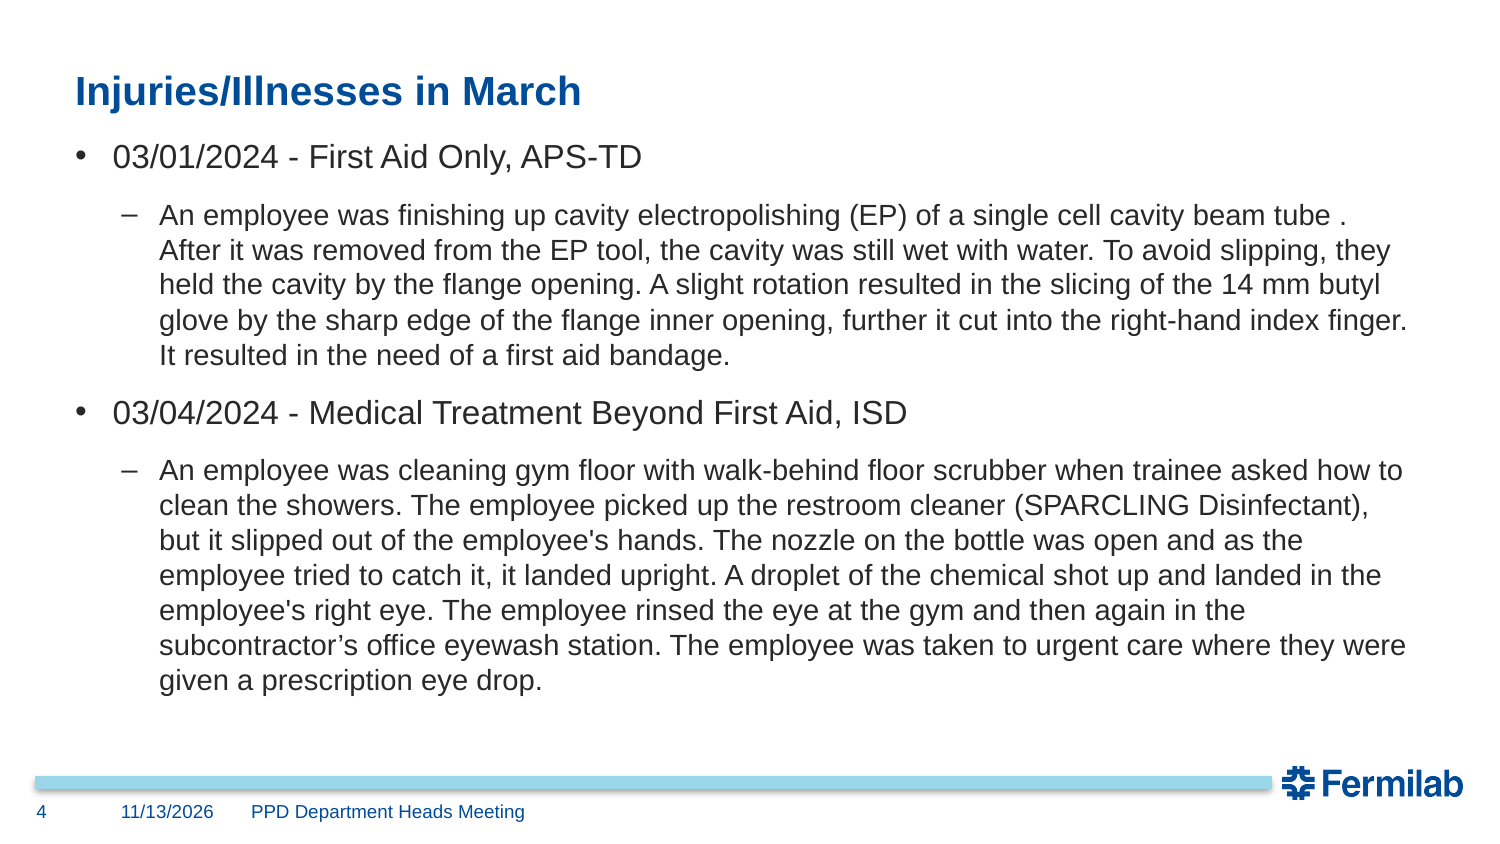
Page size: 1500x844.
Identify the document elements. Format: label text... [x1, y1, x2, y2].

list 03/01/2024 - First Aid Only, APS-TD An employee was finishing up cavity electropolishing (EP) of a single cell cavity beam tube . After it was removed from the EP tool, the cavity was still wet with water. To avoid slipping, they held the cavity by the flange opening. A slight rotation resulted in the slicing of the 14 mm butyl glove by the sharp edge of the flange inner opening, further it cut into the right-hand index finger. It resulted in the need of a first aid bandage. 03/04/2024 - Medical Treatment Beyond First Aid, ISD An employee was cleaning gym floor with walk-behind floor scrubber when trainee asked how to clean the showers. The employee picked up the restroom cleaner (SPARCLING Disinfectant), but it slipped out of the employee's hands. The nozzle on the bottle was open and as the employee tried to catch it, it landed upright. A droplet of the chemical shot up and landed in the employee's right eye. The employee rinsed the eye at the gym and then again in the subcontractor’s office eyewash station. The employee was taken to urgent care where they were given a prescription eye drop. [75, 135, 1413, 758]
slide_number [120, 800, 232, 830]
footer PPD Department Heads Meeting [251, 800, 1279, 831]
slide_number 4 [36, 800, 105, 830]
picture [1282, 766, 1463, 800]
title Injuries/Illnesses in March [75, 61, 1415, 114]
